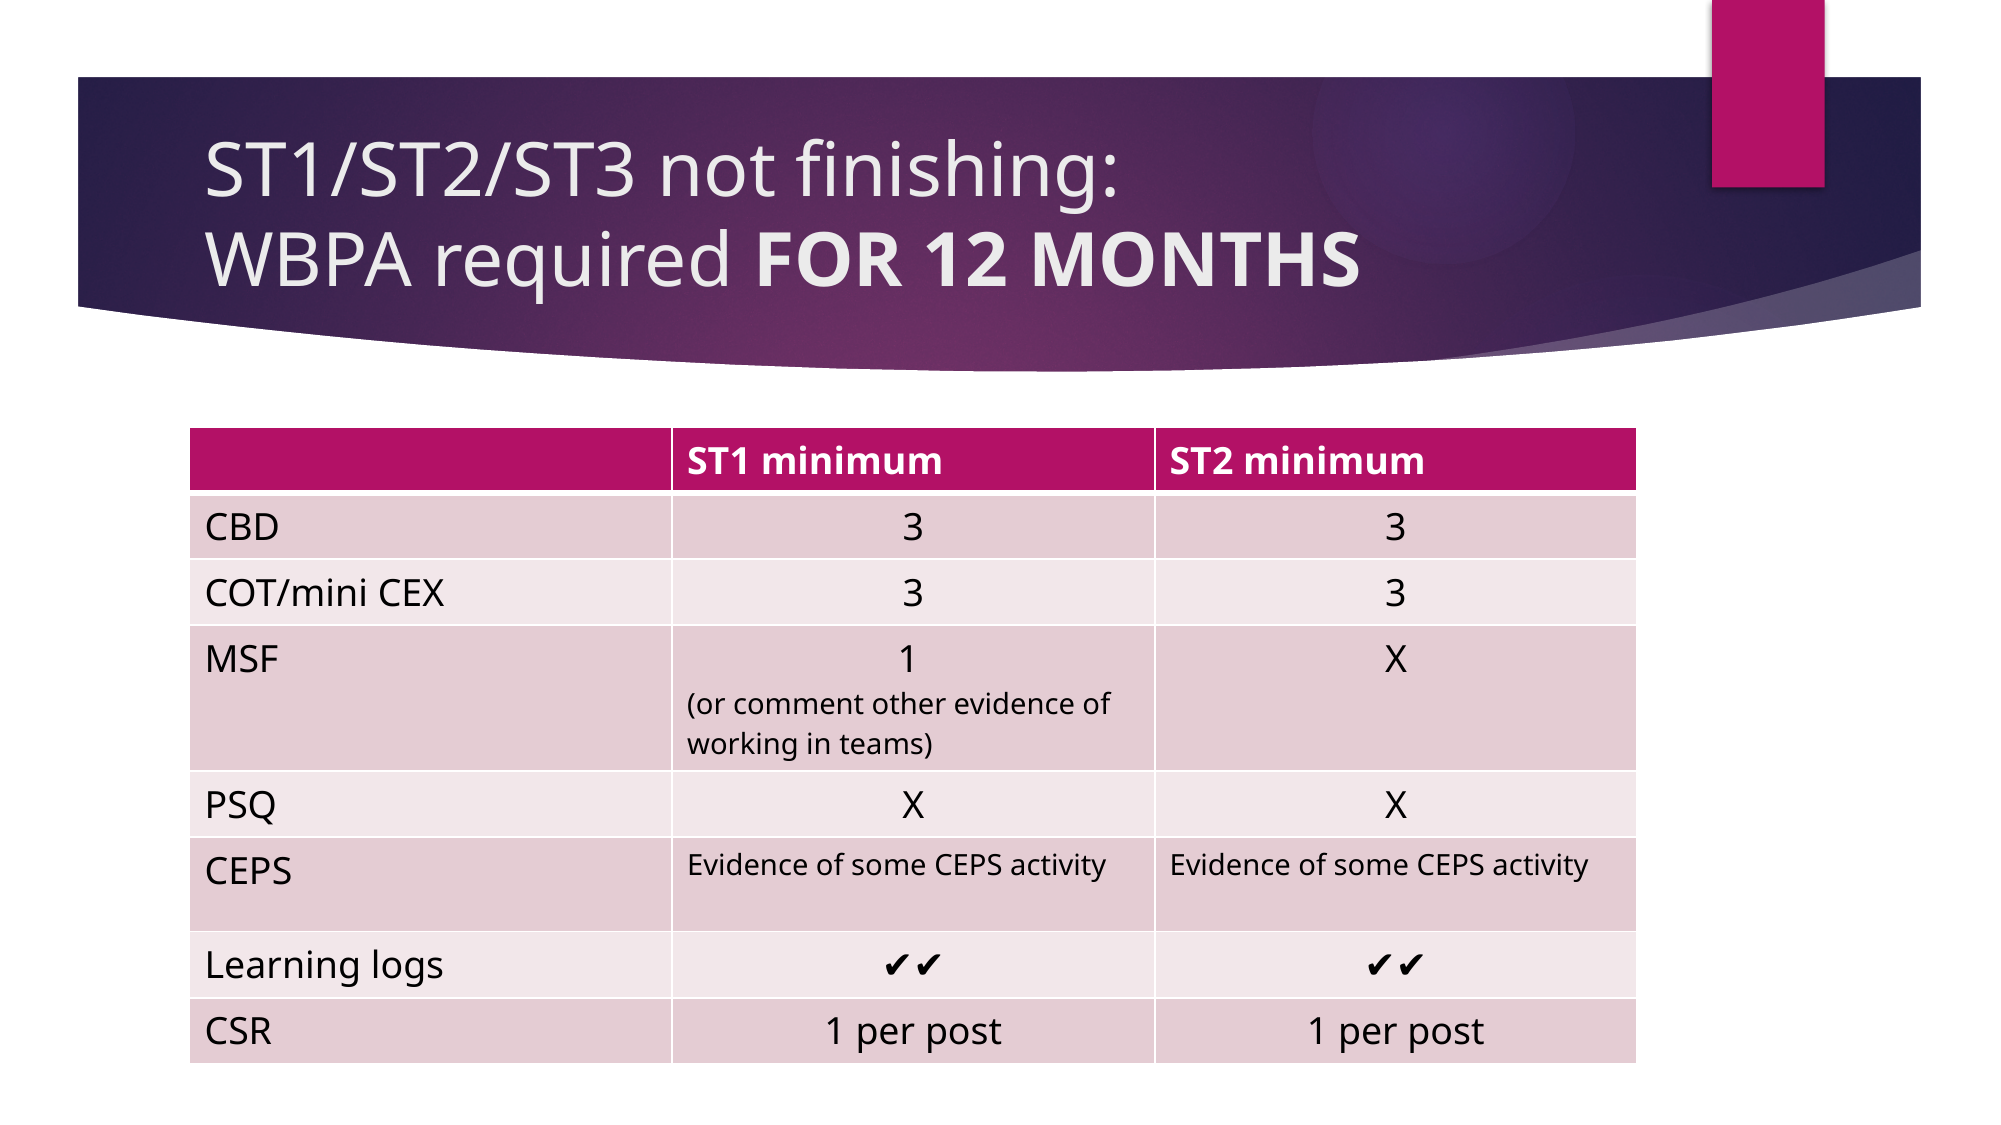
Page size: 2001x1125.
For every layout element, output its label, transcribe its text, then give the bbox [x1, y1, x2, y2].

table_cell Learning logs [190, 932, 671, 997]
title ST1/ST2/ST3 not finishing: WBPA required FOR 12 MONTHS [189, 108, 1627, 316]
table_cell X [1156, 626, 1636, 770]
table_cell PSQ [190, 772, 671, 836]
table_cell 1 (or comment other evidence of working in teams) [673, 626, 1154, 770]
table_cell X [1156, 772, 1636, 836]
table_cell 3 [1156, 560, 1636, 624]
table_cell CBD [190, 496, 671, 558]
table_header [190, 428, 671, 490]
table_cell 1 per post [673, 999, 1154, 1063]
table_cell CEPS [190, 838, 671, 931]
table_cell Evidence of some CEPS activity [1156, 838, 1636, 931]
table_cell ✔✔ [673, 932, 1154, 997]
table_cell MSF [190, 626, 671, 770]
table_cell 3 [1156, 496, 1636, 558]
table_header ST2 minimum [1156, 428, 1636, 490]
table_cell X [673, 772, 1154, 836]
table_cell 3 [673, 560, 1154, 624]
table_cell ✔✔ [1156, 932, 1636, 997]
table_cell Evidence of some CEPS activity [673, 838, 1154, 931]
table_cell COT/mini CEX [190, 560, 671, 624]
table_cell CSR [190, 999, 671, 1063]
table_cell 3 [673, 496, 1154, 558]
table_cell 1 per post [1156, 999, 1636, 1063]
table_header ST1 minimum [673, 428, 1154, 490]
